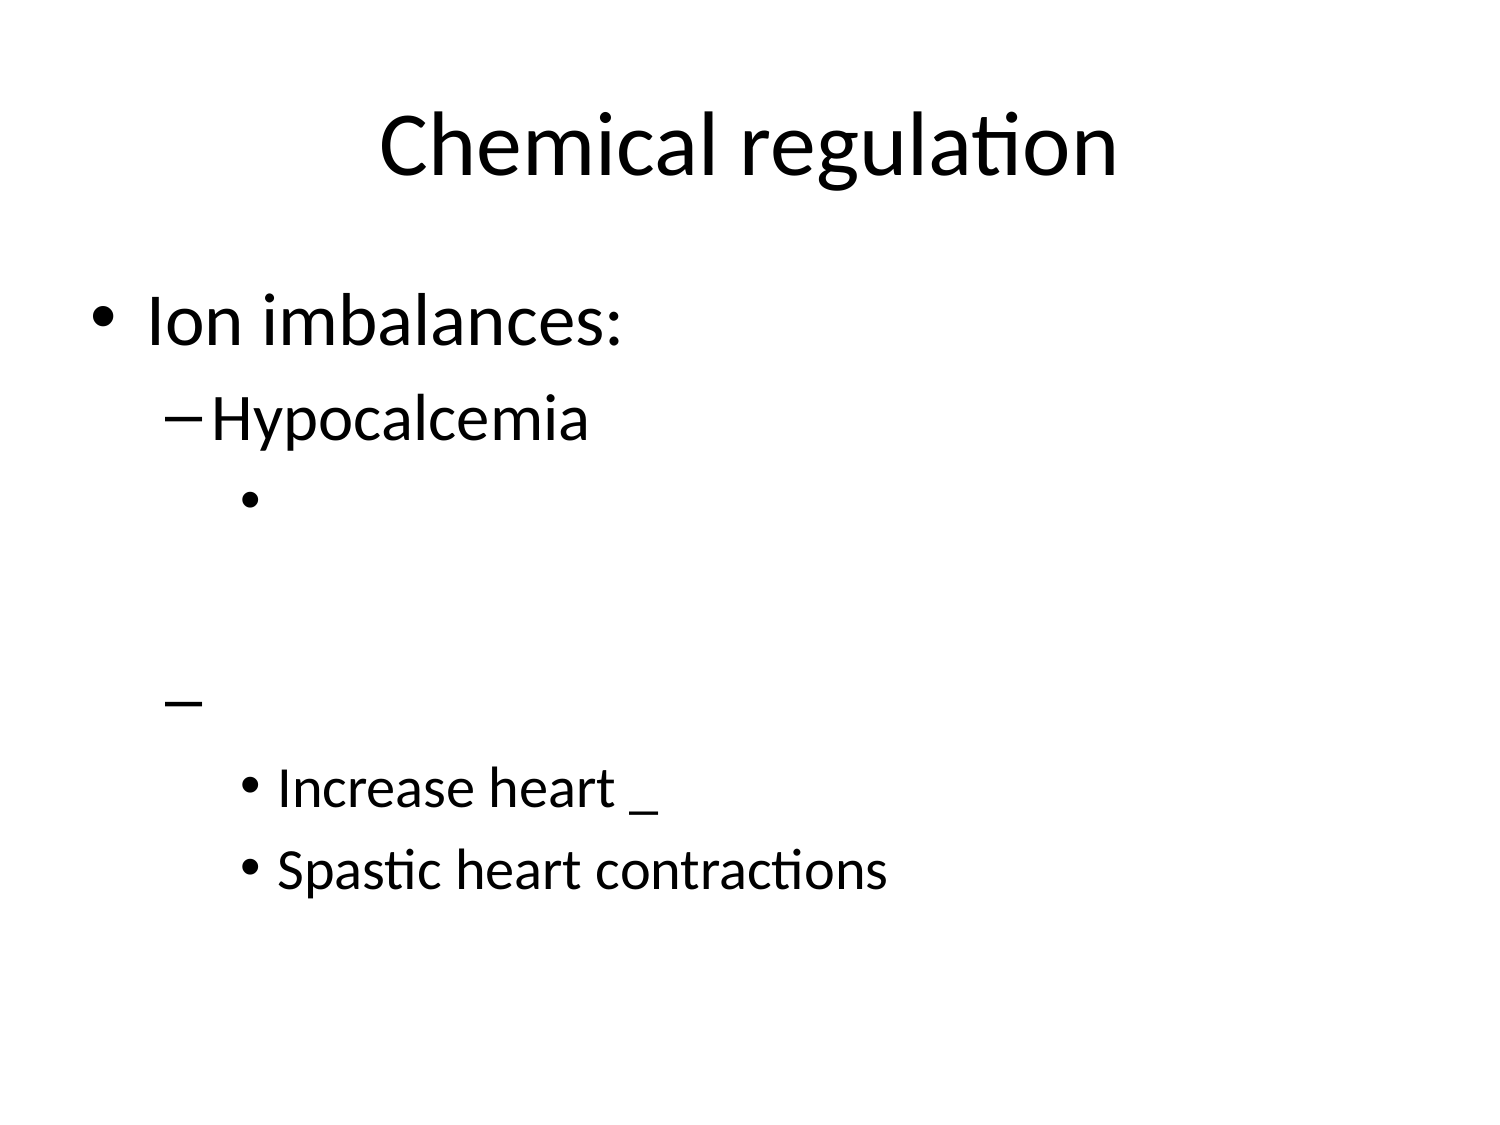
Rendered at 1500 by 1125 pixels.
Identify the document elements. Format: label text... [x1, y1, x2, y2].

title Chemical regulation [75, 45, 1425, 233]
list Ion imbalances: Hypocalcemia Increase heart _ Spastic heart contractions [75, 262, 1425, 1005]
